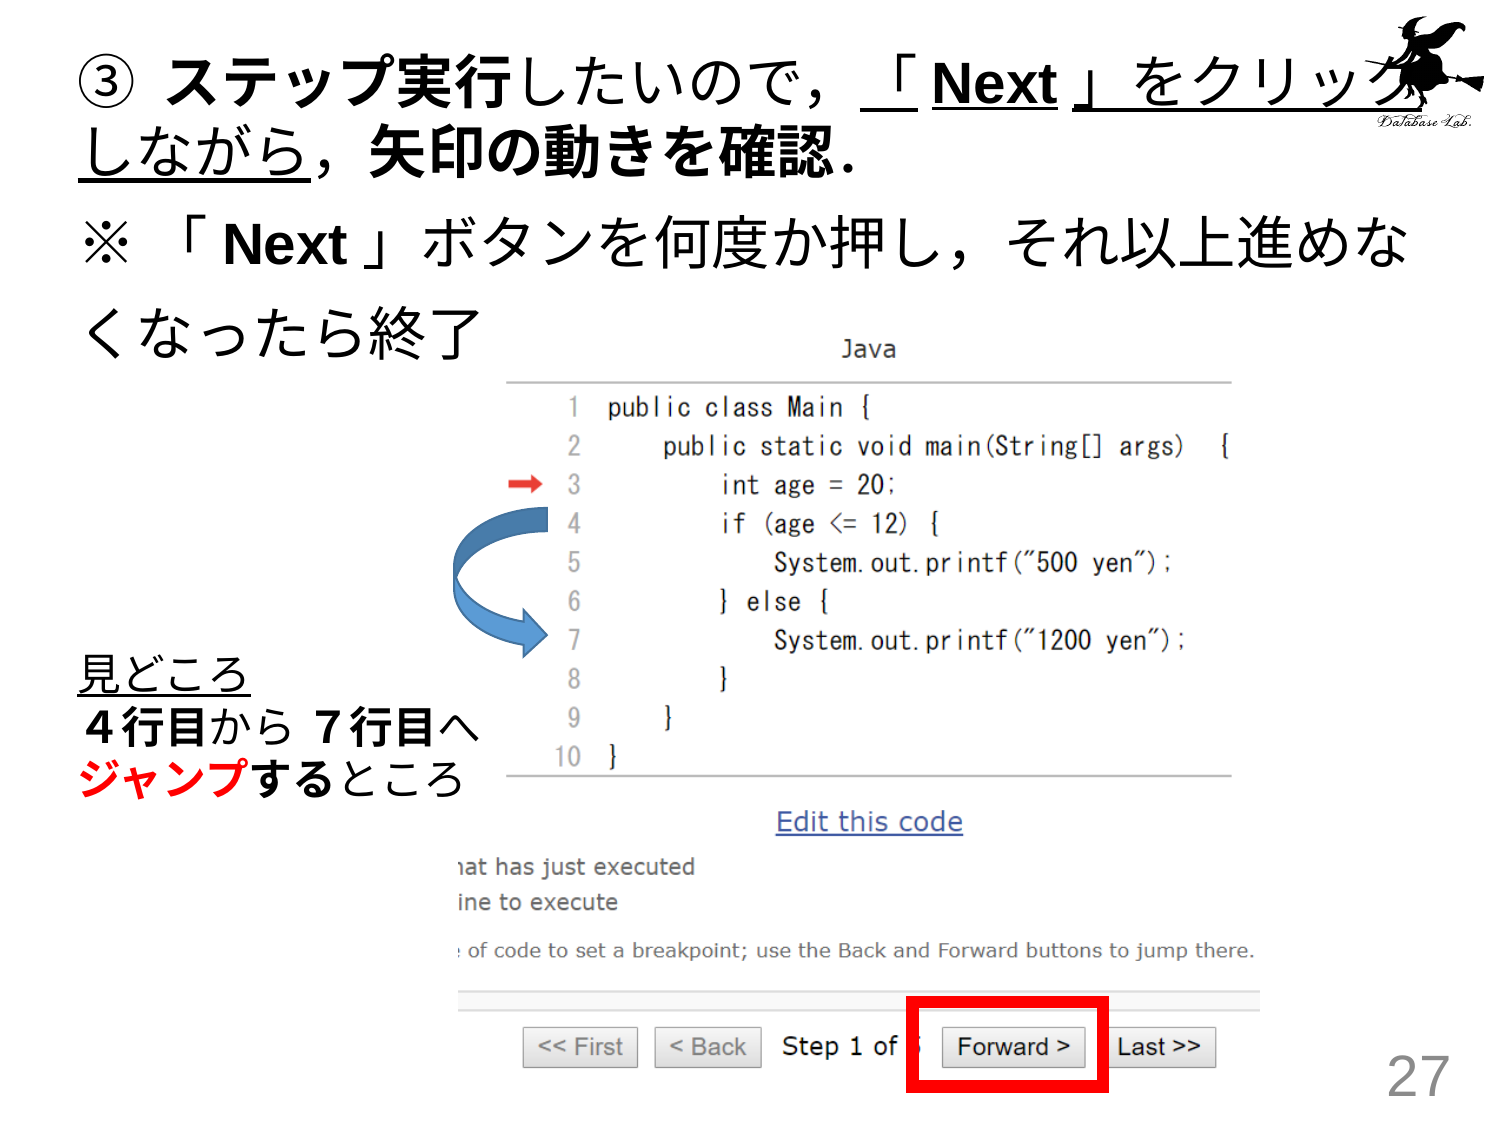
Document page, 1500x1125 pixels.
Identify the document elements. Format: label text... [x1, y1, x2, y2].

text_box [453, 547, 458, 608]
slide_number 27 [1129, 1042, 1467, 1103]
text_box 見どころ ４行目から ７行目へ ジャンプするところ [62, 639, 458, 814]
picture [458, 312, 1260, 1087]
list ③ ステップ実行したいので，「Next」をクリックしながら，矢印の動きを確認． ※「Next」ボタンを何度か押し，それ以上進めな くなったら終了 [62, 38, 1441, 424]
picture [1362, 14, 1486, 130]
